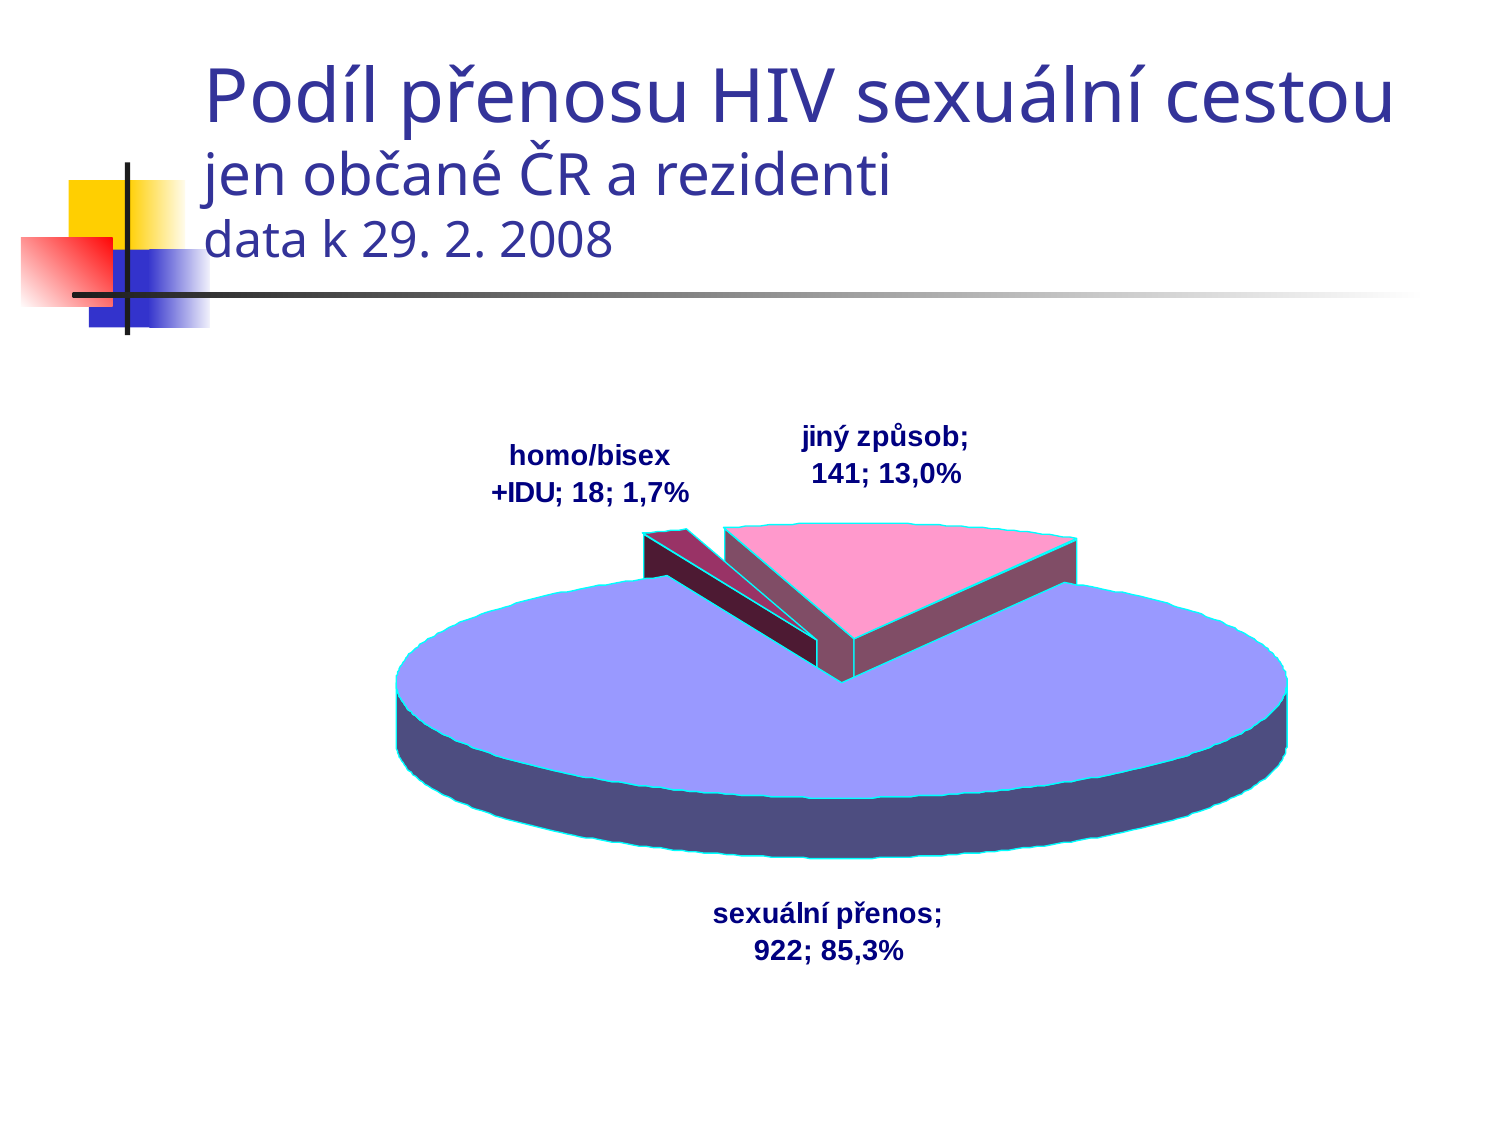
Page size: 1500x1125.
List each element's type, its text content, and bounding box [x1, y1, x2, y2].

title Podíl přenosu HIV sexuální cestou jen občané ČR a rezidenti data k 29. 2. 2008 [188, 35, 1468, 275]
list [225, 337, 1437, 999]
